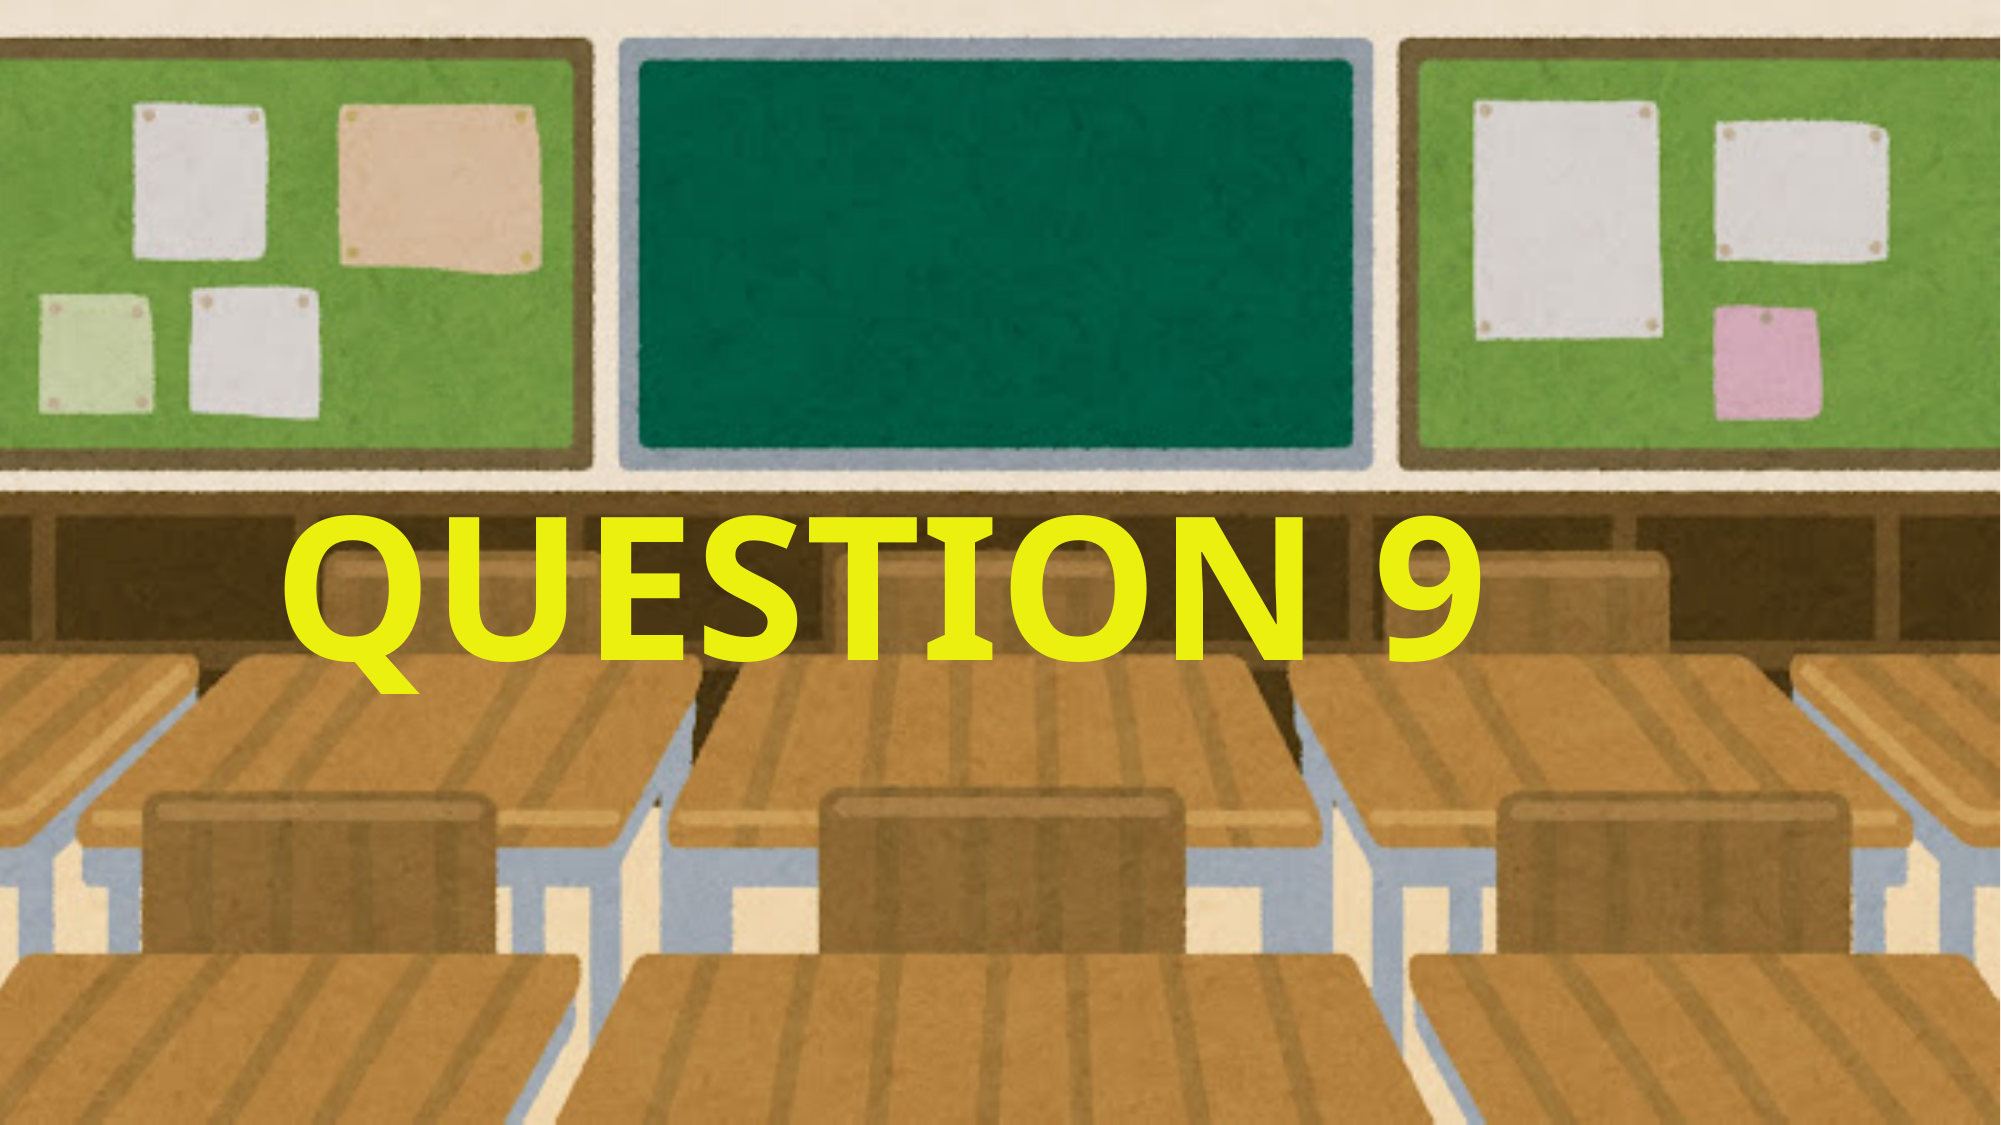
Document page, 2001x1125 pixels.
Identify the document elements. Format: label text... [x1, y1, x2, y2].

picture [0, 0, 2001, 1125]
text_box QUESTION 9 [258, 453, 1892, 708]
